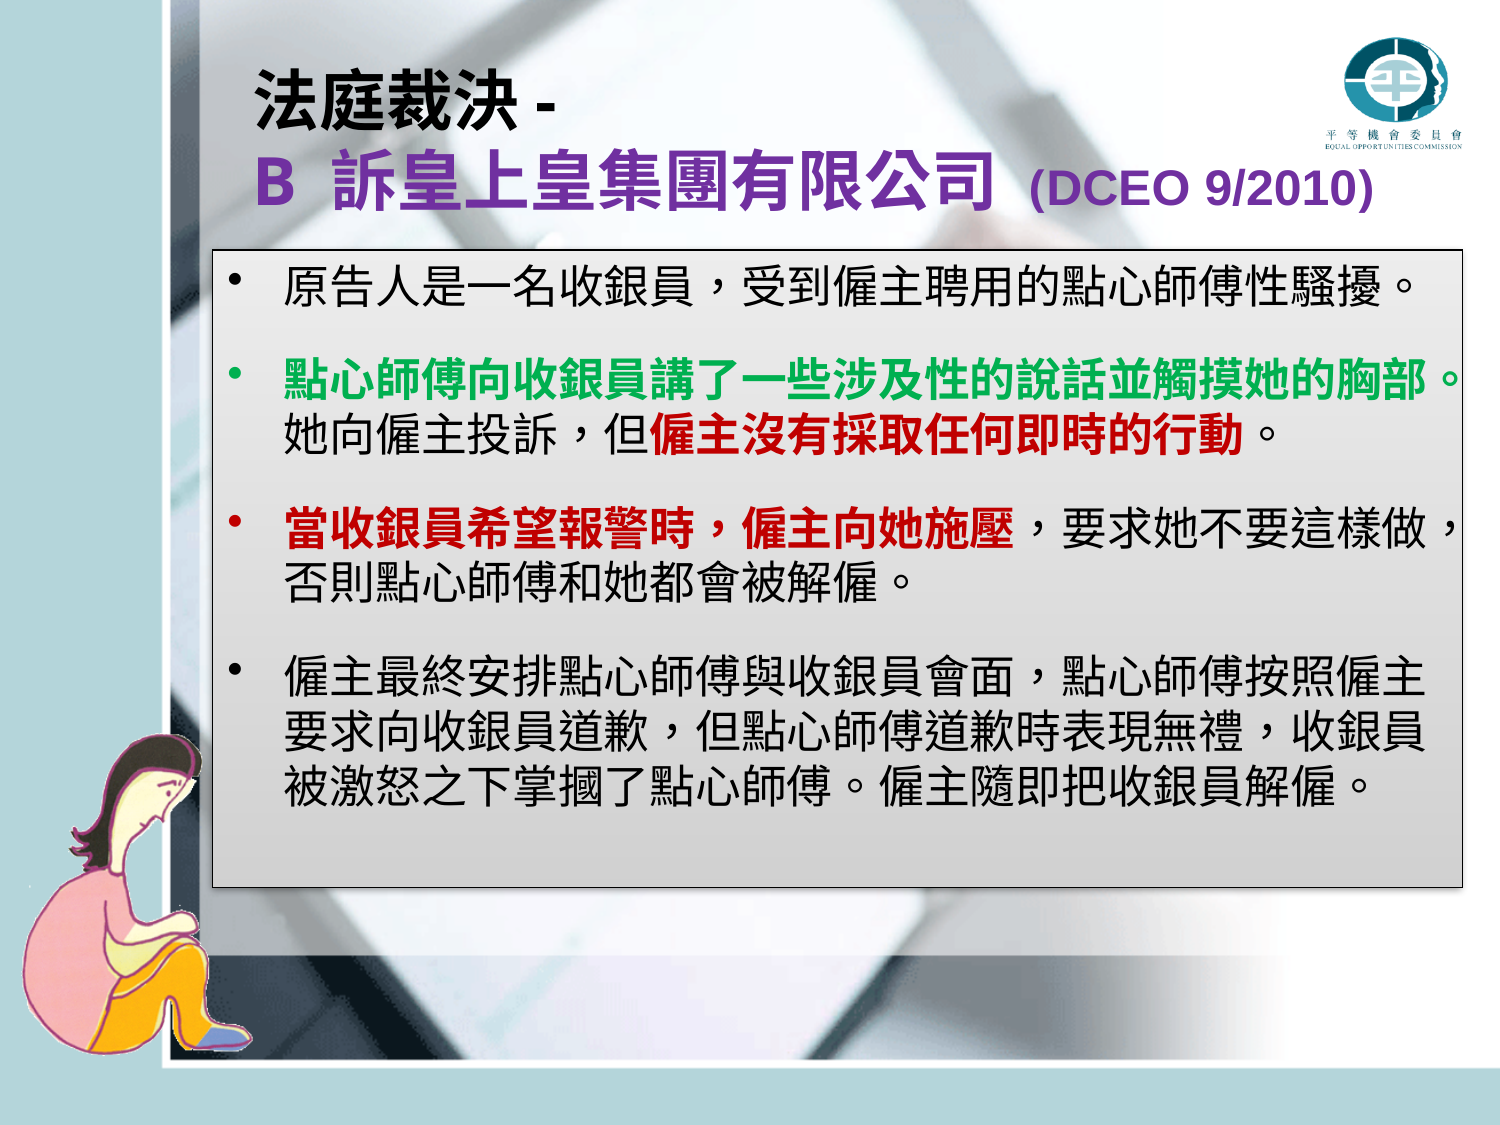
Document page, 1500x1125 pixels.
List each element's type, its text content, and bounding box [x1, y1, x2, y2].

picture [0, 0, 1500, 1125]
title 法庭裁決- B 訴皇上皇集團有限公司 (DCEO 9/2010) [237, 44, 1438, 233]
list 原告人是一名收銀員，受到僱主聘用的點心師傅性騷擾。 點心師傅向收銀員講了一些涉及性的說話並觸摸她的胸部。她向僱主投訴，但僱主沒有採取任何即時的行動。 當收銀員希望報警時，僱主向她施壓，要求她不要這樣做，否則點心師傅和她都會被解僱。 僱主最終安排點心師傅與收銀員會面，點心師傅按照僱主要求向收銀員道歉，但點心師傅道歉時表現無禮，收銀員被激怒之下掌摑了點心師傅。僱主隨即把收銀員解僱。 [212, 249, 1463, 888]
